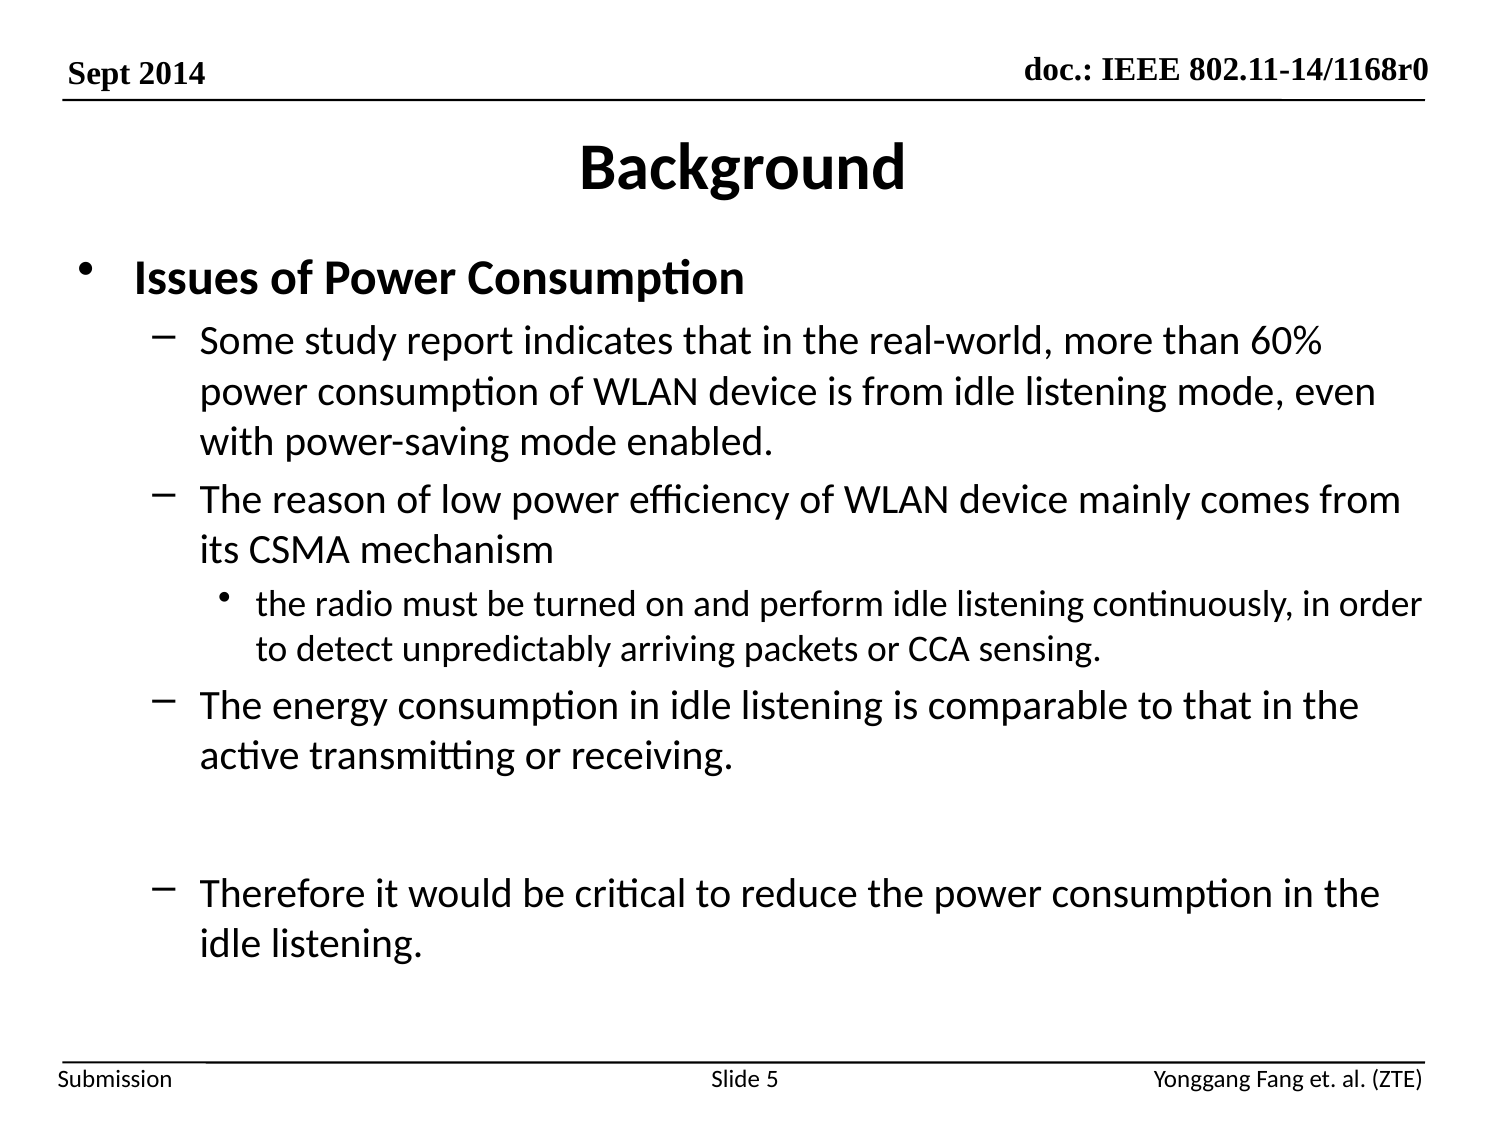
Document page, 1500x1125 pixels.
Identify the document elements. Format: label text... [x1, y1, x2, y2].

slide_number Slide 5 [702, 1062, 788, 1094]
list Issues of Power Consumption Some study report indicates that in the real-world, more than 60% power consumption of WLAN device is from idle listening mode, even with power-saving mode enabled. The reason of low power efficiency of WLAN device mainly comes from its CSMA mechanism the radio must be turned on and perform idle listening continuously, in order to detect unpredictably arriving packets or CCA sensing. The energy consumption in idle listening is comparable to that in the active transmitting or receiving. Therefore it would be critical to reduce the power consumption in the idle listening. [62, 237, 1451, 1063]
title Background [62, 99, 1426, 226]
